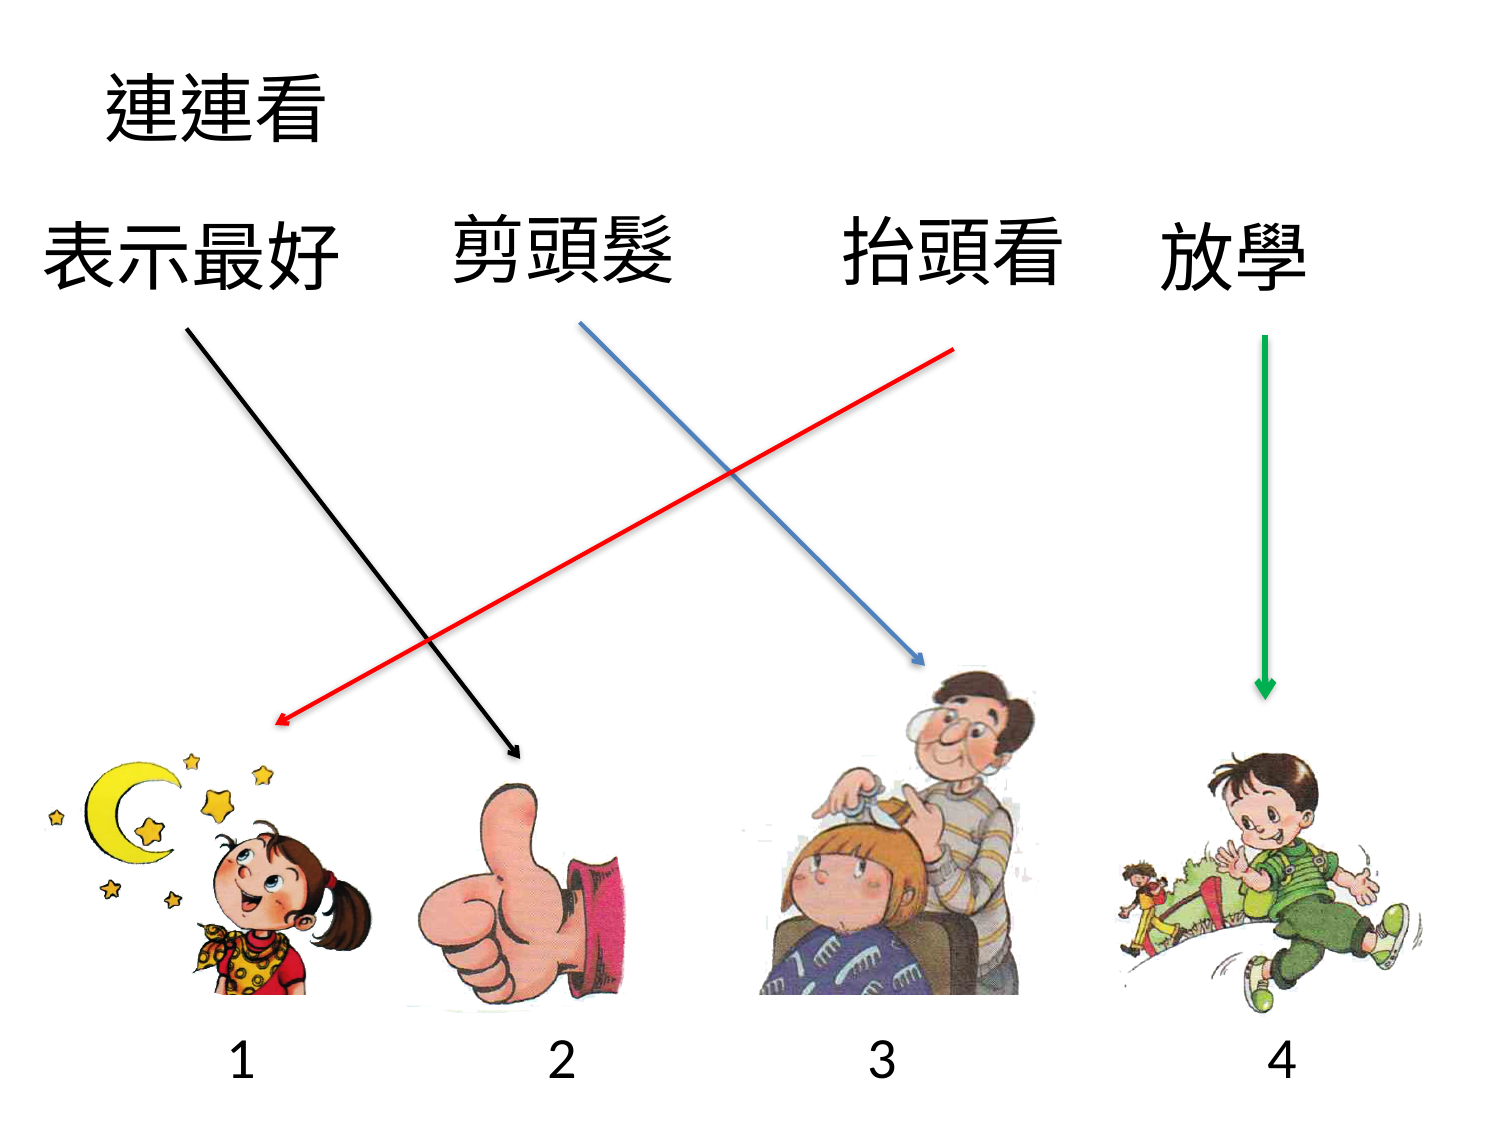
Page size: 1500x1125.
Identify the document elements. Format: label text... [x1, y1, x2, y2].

picture [1103, 741, 1427, 1023]
text_box 1 2 3 4 [211, 1012, 1327, 1098]
picture [44, 740, 376, 995]
text_box 連連看 [89, 54, 345, 160]
text_box 剪頭髮 [435, 194, 691, 300]
text_box 表示最好 [26, 201, 356, 307]
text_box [274, 348, 954, 726]
picture [407, 775, 633, 1013]
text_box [579, 322, 926, 347]
picture [737, 665, 1040, 995]
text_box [186, 328, 521, 760]
text_box 放學 [1144, 203, 1325, 308]
text_box 抬頭看 [826, 197, 1082, 303]
